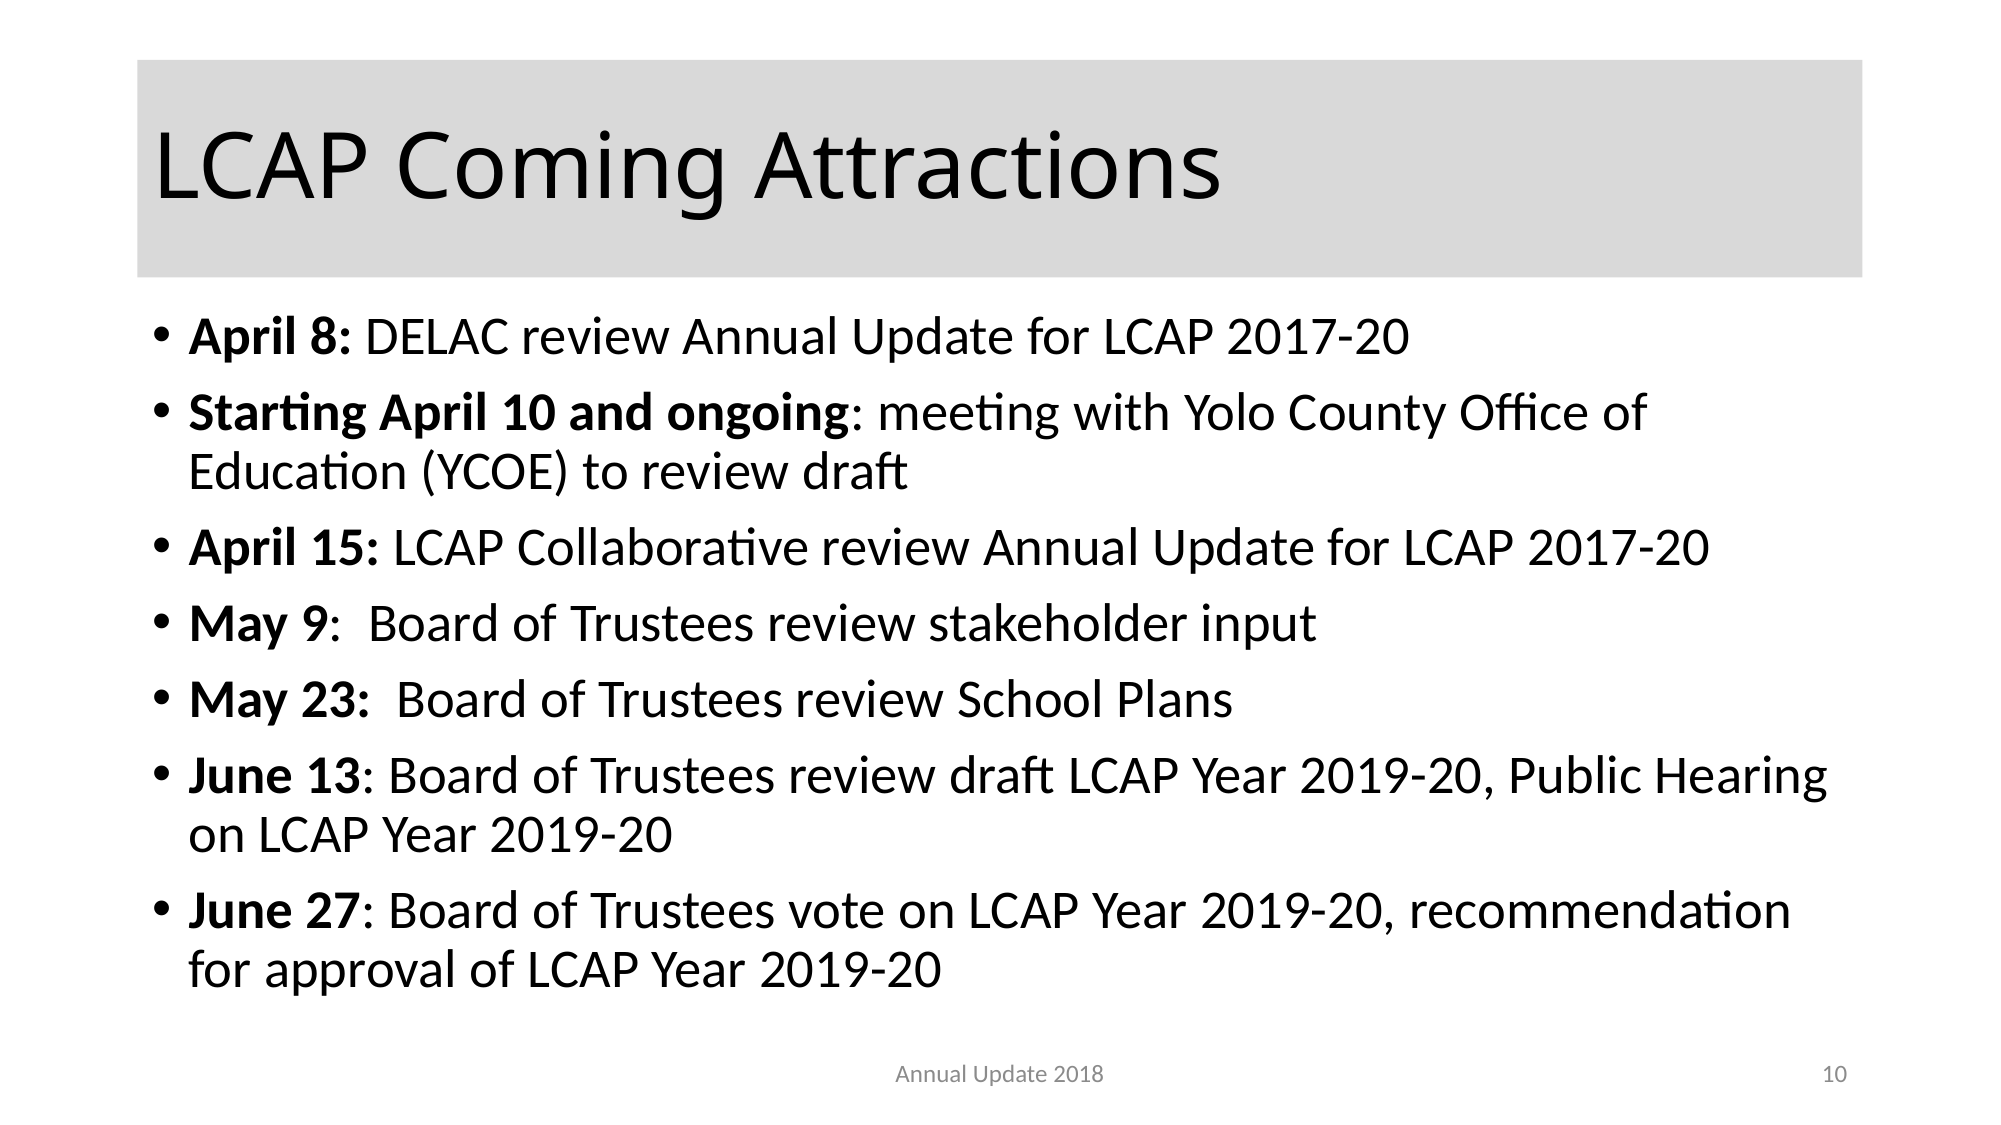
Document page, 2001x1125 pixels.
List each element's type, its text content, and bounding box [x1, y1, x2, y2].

footer Annual Update 2018 [662, 1042, 1338, 1103]
slide_number 10 [1412, 1042, 1863, 1103]
list April 8: DELAC review Annual Update for LCAP 2017-20 Starting April 10 and ongoing: meeting with Yolo County Office of Education (YCOE) to review draft April 15: LCAP Collaborative review Annual Update for LCAP 2017-20 May 9: Board of Trustees review stakeholder input May 23: Board of Trustees review School Plans June 13: Board of Trustees review draft LCAP Year 2019-20, Public Hearing on LCAP Year 2019-20 June 27: Board of Trustees vote on LCAP Year 2019-20, recommendation for approval of LCAP Year 2019-20 [137, 299, 1863, 1014]
title LCAP Coming Attractions [137, 59, 1863, 278]
